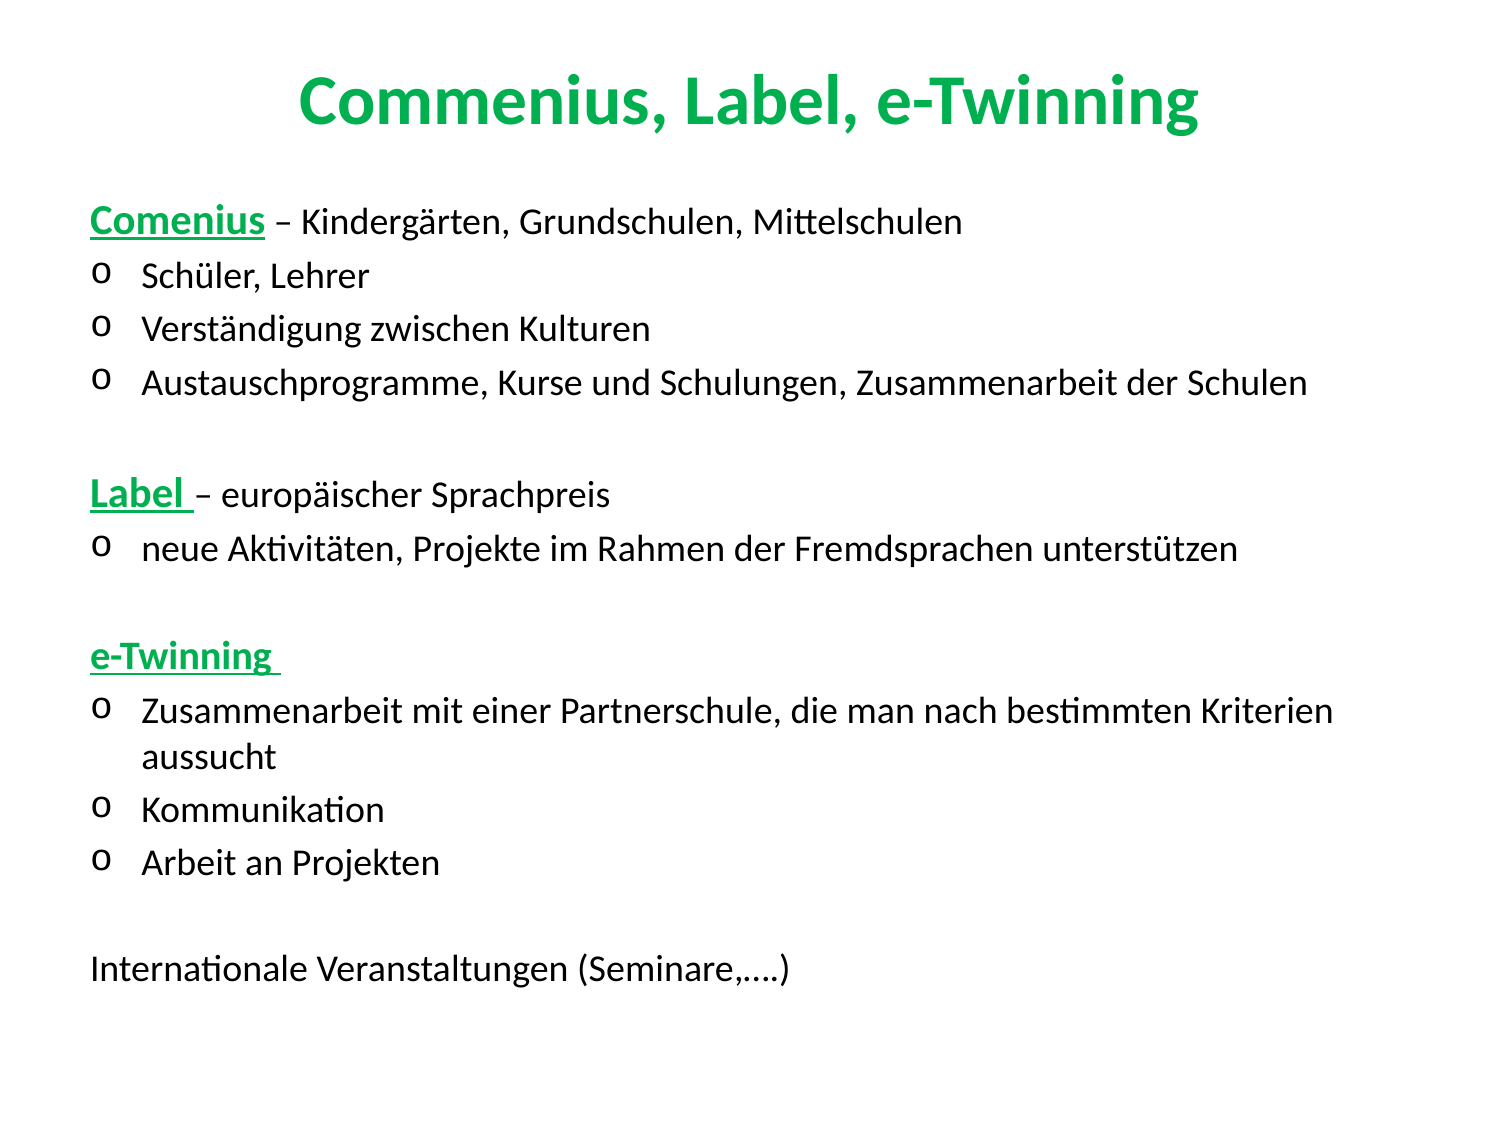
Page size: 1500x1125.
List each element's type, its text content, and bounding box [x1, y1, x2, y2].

list Comenius – Kindergärten, Grundschulen, Mittelschulen Schüler, Lehrer Verständigung zwischen Kulturen Austauschprogramme, Kurse und Schulungen, Zusammenarbeit der Schulen Label – europäischer Sprachpreis neue Aktivitäten, Projekte im Rahmen der Fremdsprachen unterstützen e-Twinning Zusammenarbeit mit einer Partnerschule, die man nach bestimmten Kriterien aussucht Kommunikation Arbeit an Projekten Internationale Veranstaltungen (Seminare,….) [75, 184, 1425, 1005]
title Commenius, Label, e-Twinning [75, 45, 1425, 184]
